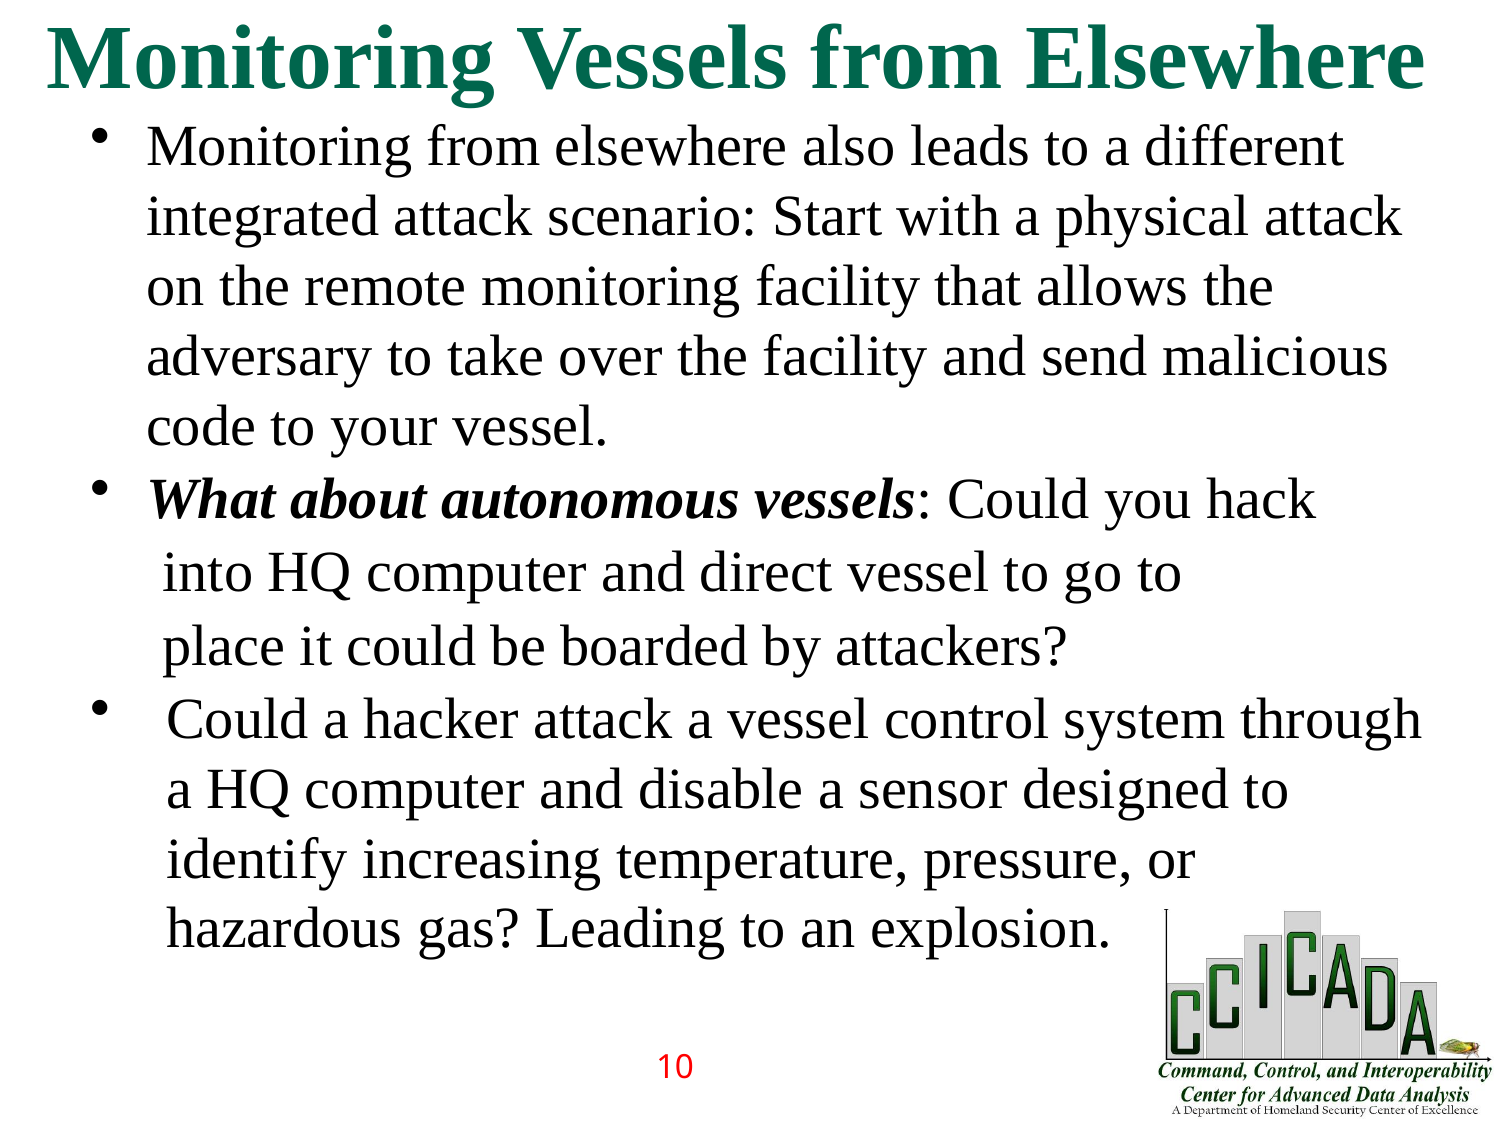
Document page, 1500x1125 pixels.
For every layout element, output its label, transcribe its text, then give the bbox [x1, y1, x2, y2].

list Monitoring from elsewhere also leads to a different integrated attack scenario: Start with a physical attack on the remote monitoring facility that allows the adversary to take over the facility and send malicious code to your vessel. What about autonomous vessels: Could you hack into HQ computer and direct vessel to go to place it could be boarded by attackers? Could a hacker attack a vessel control system through a HQ computer and disable a sensor designed to identify increasing temperature, pressure, or hazardous gas? Leading to an explosion. [74, 200, 1451, 1088]
text_box Monitoring Vessels from Elsewhere [0, 12, 1488, 200]
picture [1157, 909, 1496, 1123]
text_box 10 [500, 1037, 850, 1098]
